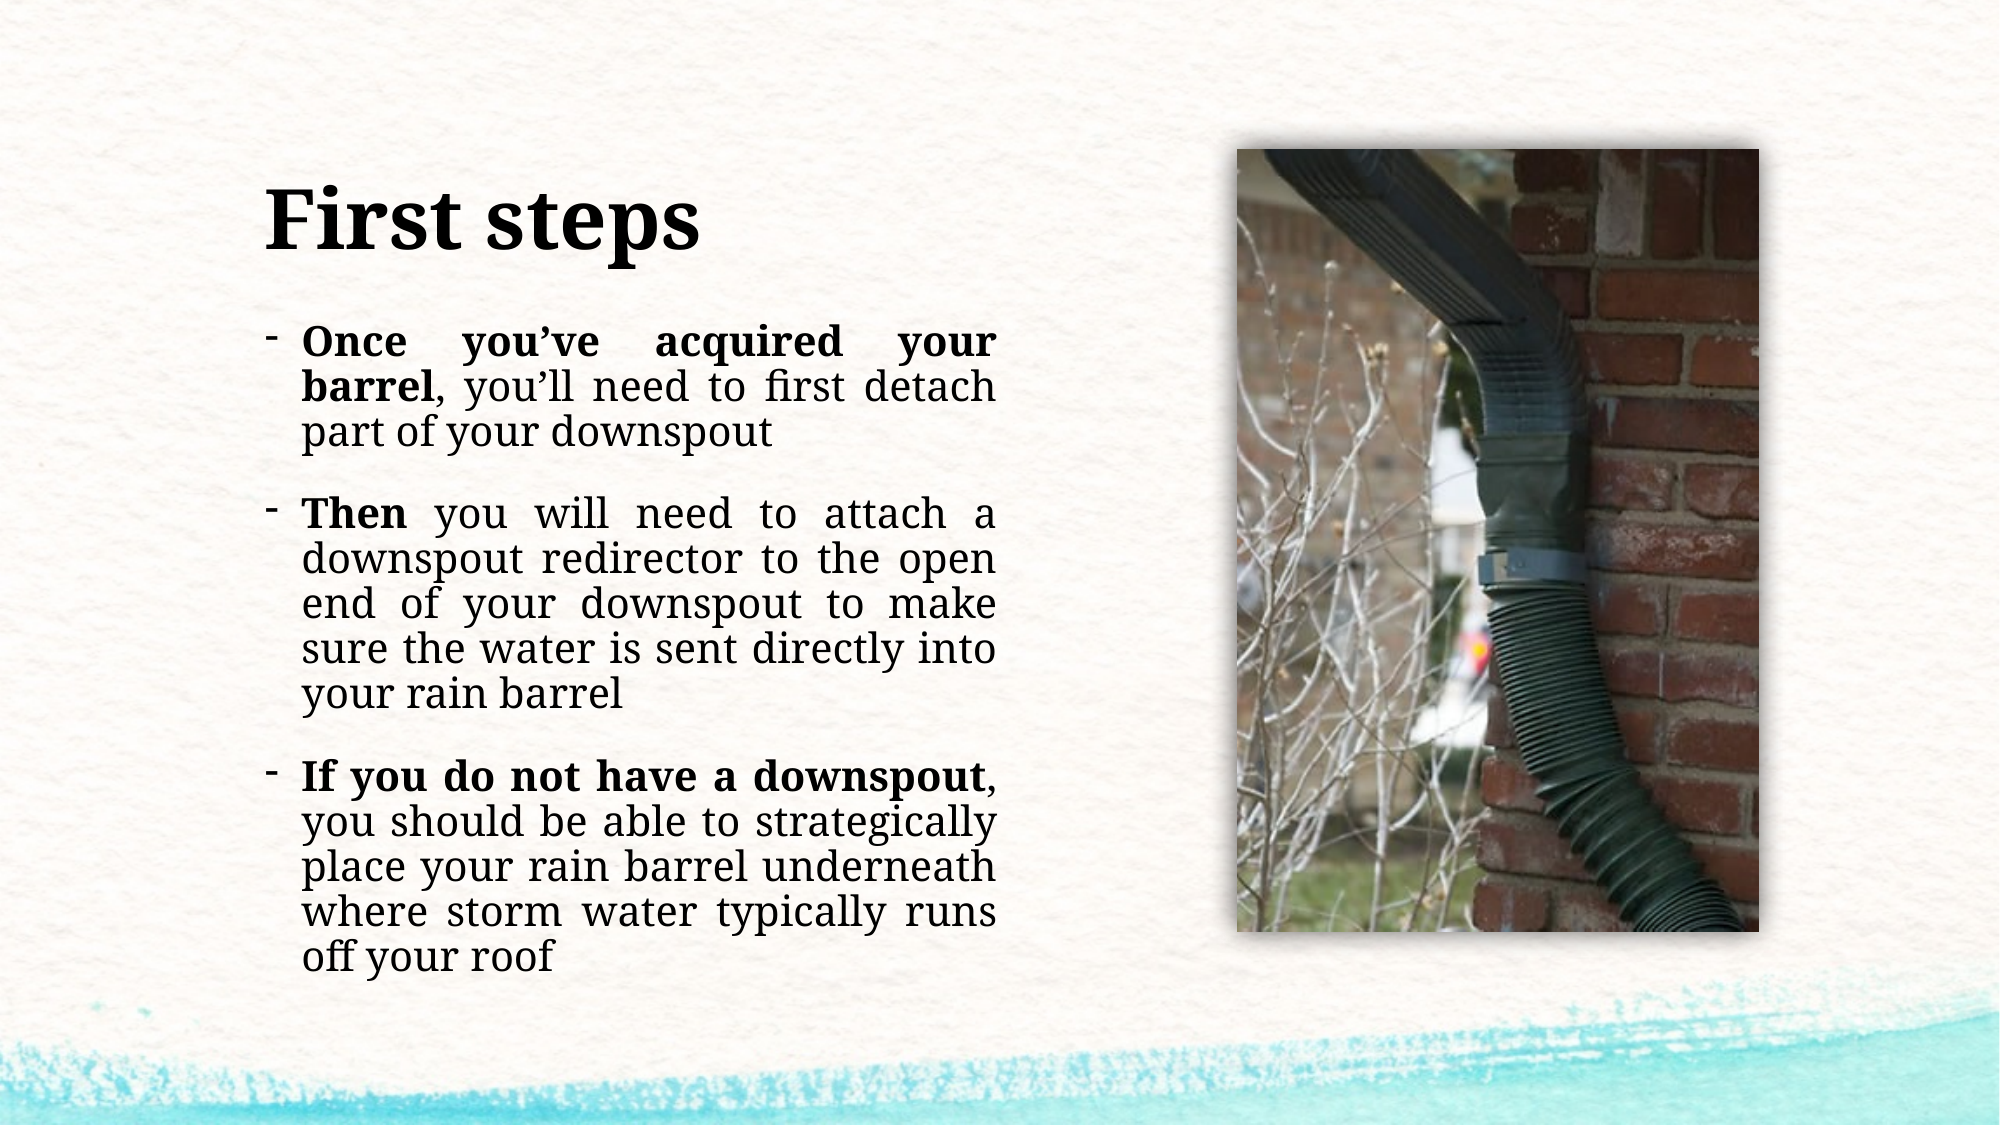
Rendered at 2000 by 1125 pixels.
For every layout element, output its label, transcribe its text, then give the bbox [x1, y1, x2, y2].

picture [0, 0, 2000, 1125]
list Once you’ve acquired your barrel, you’ll need to first detach part of your downspout Then you will need to attach a downspout redirector to the open end of your downspout to make sure the water is sent directly into your rain barrel If you do not have a downspout, you should be able to strategically place your rain barrel underneath where storm water typically runs off your roof [249, 312, 1013, 1000]
title First steps [249, 87, 1825, 275]
